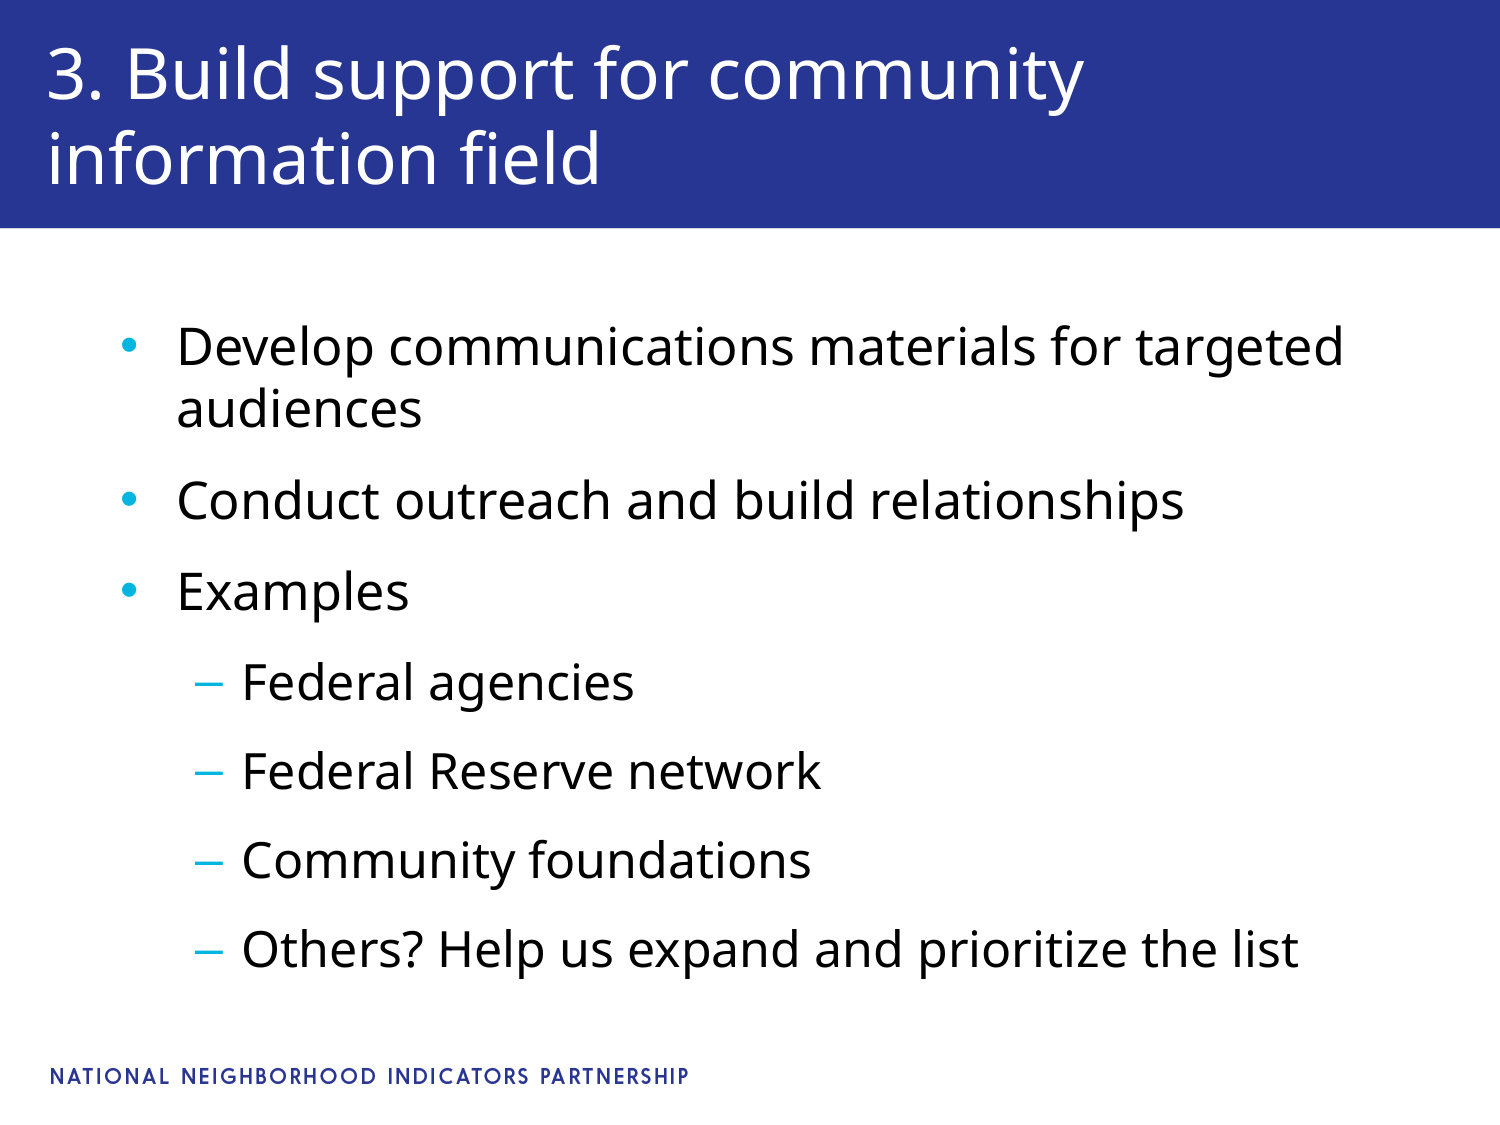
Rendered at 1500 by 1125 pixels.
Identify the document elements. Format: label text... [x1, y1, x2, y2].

picture [0, 0, 1500, 1125]
title 3. Build support for community information field [31, 21, 1471, 198]
list Develop communications materials for targeted audiences Conduct outreach and build relationships Examples Federal agencies Federal Reserve network Community foundations Others? Help us expand and prioritize the list [105, 305, 1379, 996]
